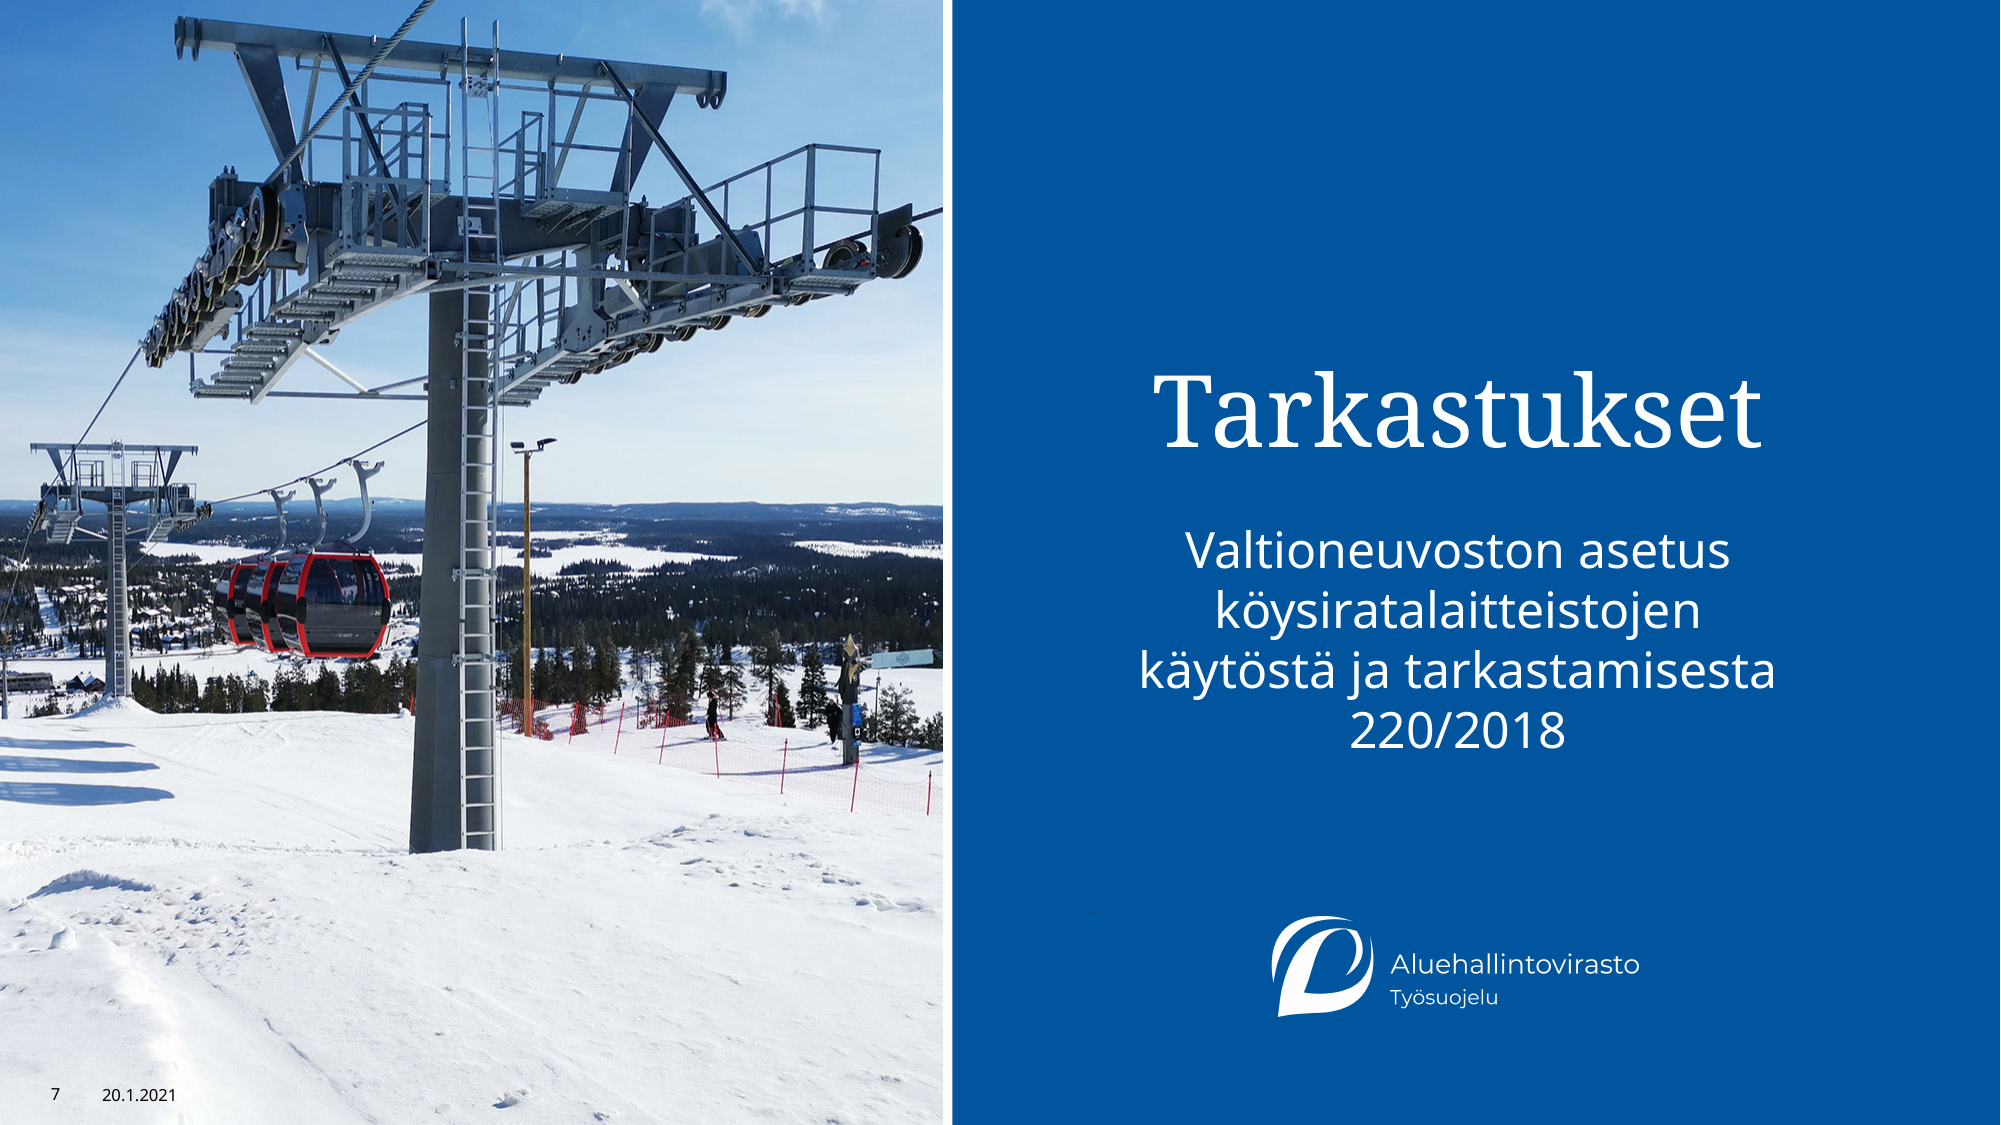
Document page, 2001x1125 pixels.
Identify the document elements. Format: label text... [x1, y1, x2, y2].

slide_number 7 [0, 1065, 80, 1125]
title Tarkastukset [999, 258, 1917, 477]
list Valtioneuvoston asetus köysiratalaitteistojen käytöstä ja tarkastamisesta 220/2018 [999, 510, 1917, 1028]
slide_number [86, 1065, 231, 1125]
picture [0, 0, 2000, 1125]
